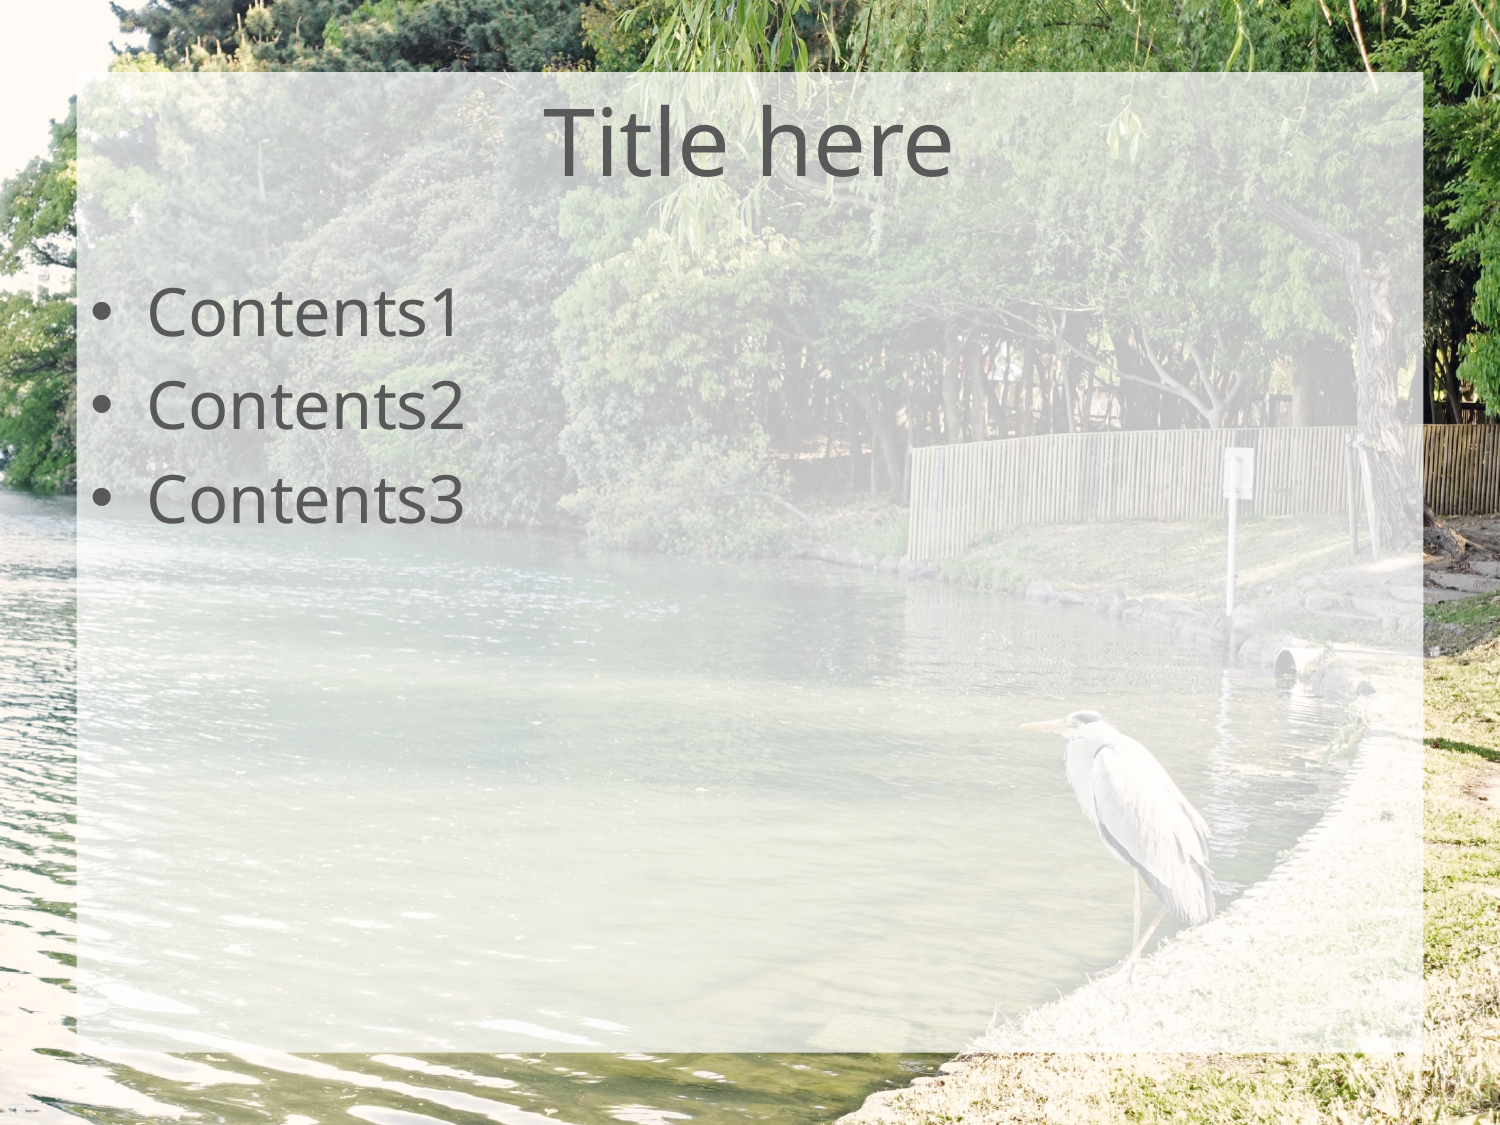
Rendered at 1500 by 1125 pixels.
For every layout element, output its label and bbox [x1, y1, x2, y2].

text_box [0, 0, 1500, 1125]
